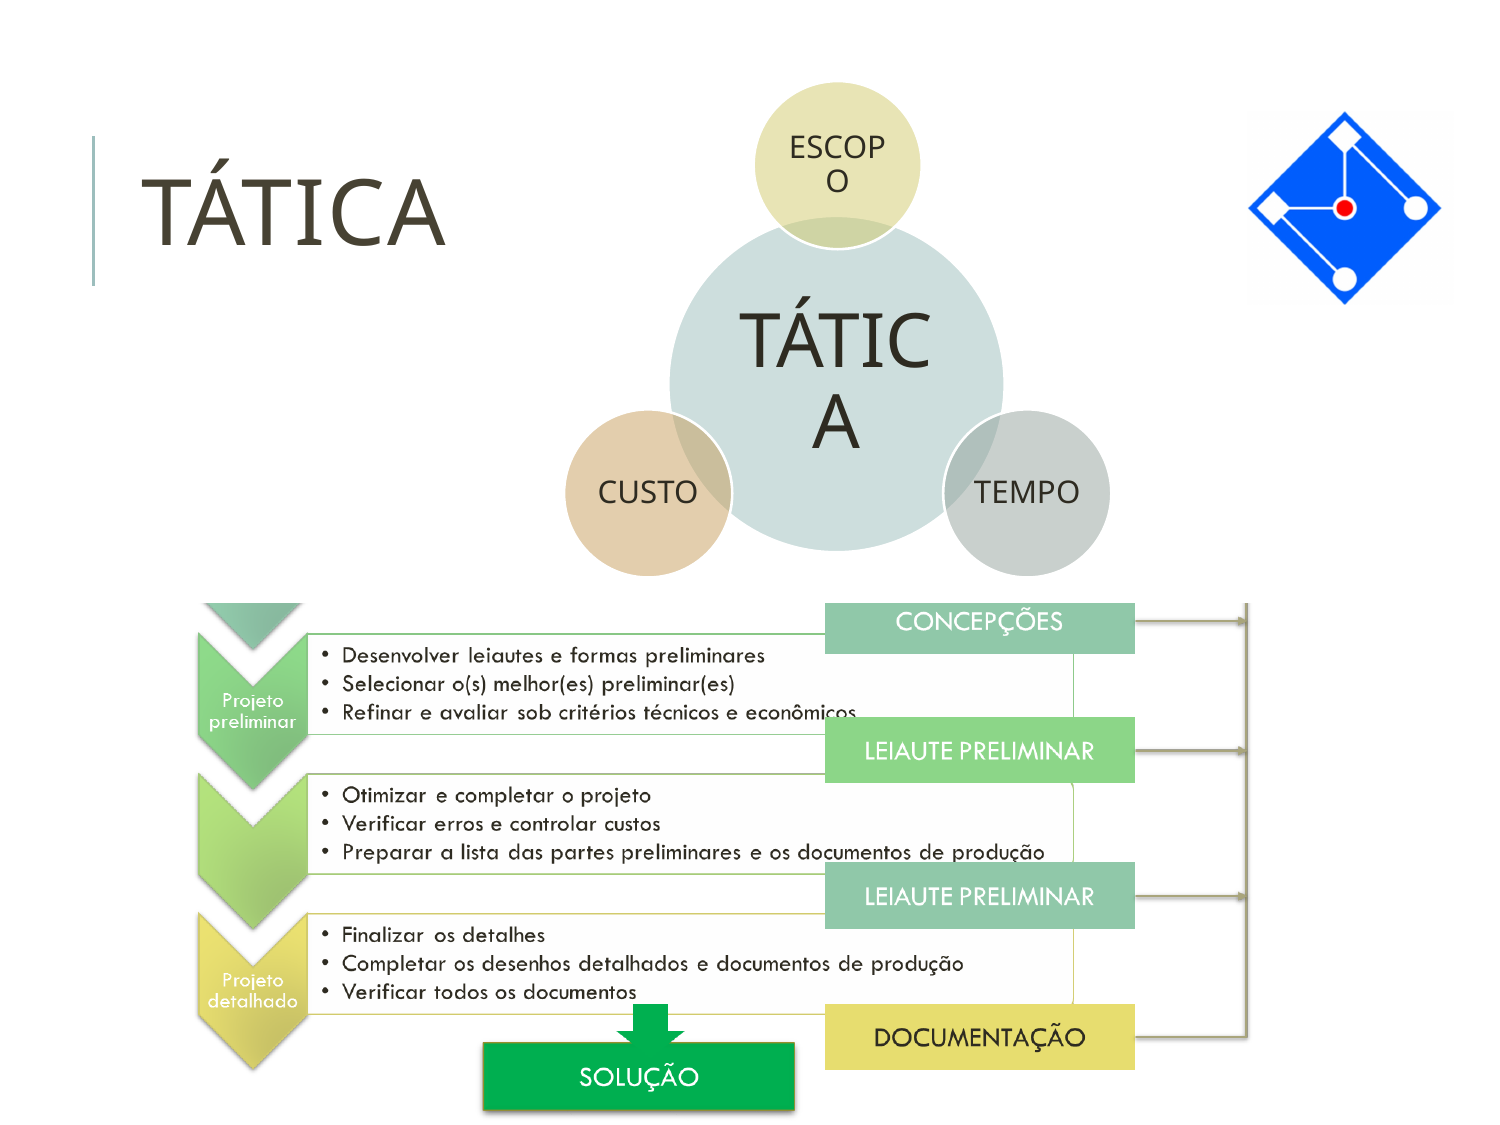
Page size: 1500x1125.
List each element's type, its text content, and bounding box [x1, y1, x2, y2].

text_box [449, 55, 1226, 598]
title Tática [126, 96, 442, 342]
title Tática [1232, 96, 1322, 342]
picture [1322, 111, 1454, 305]
picture [184, 602, 1263, 1125]
